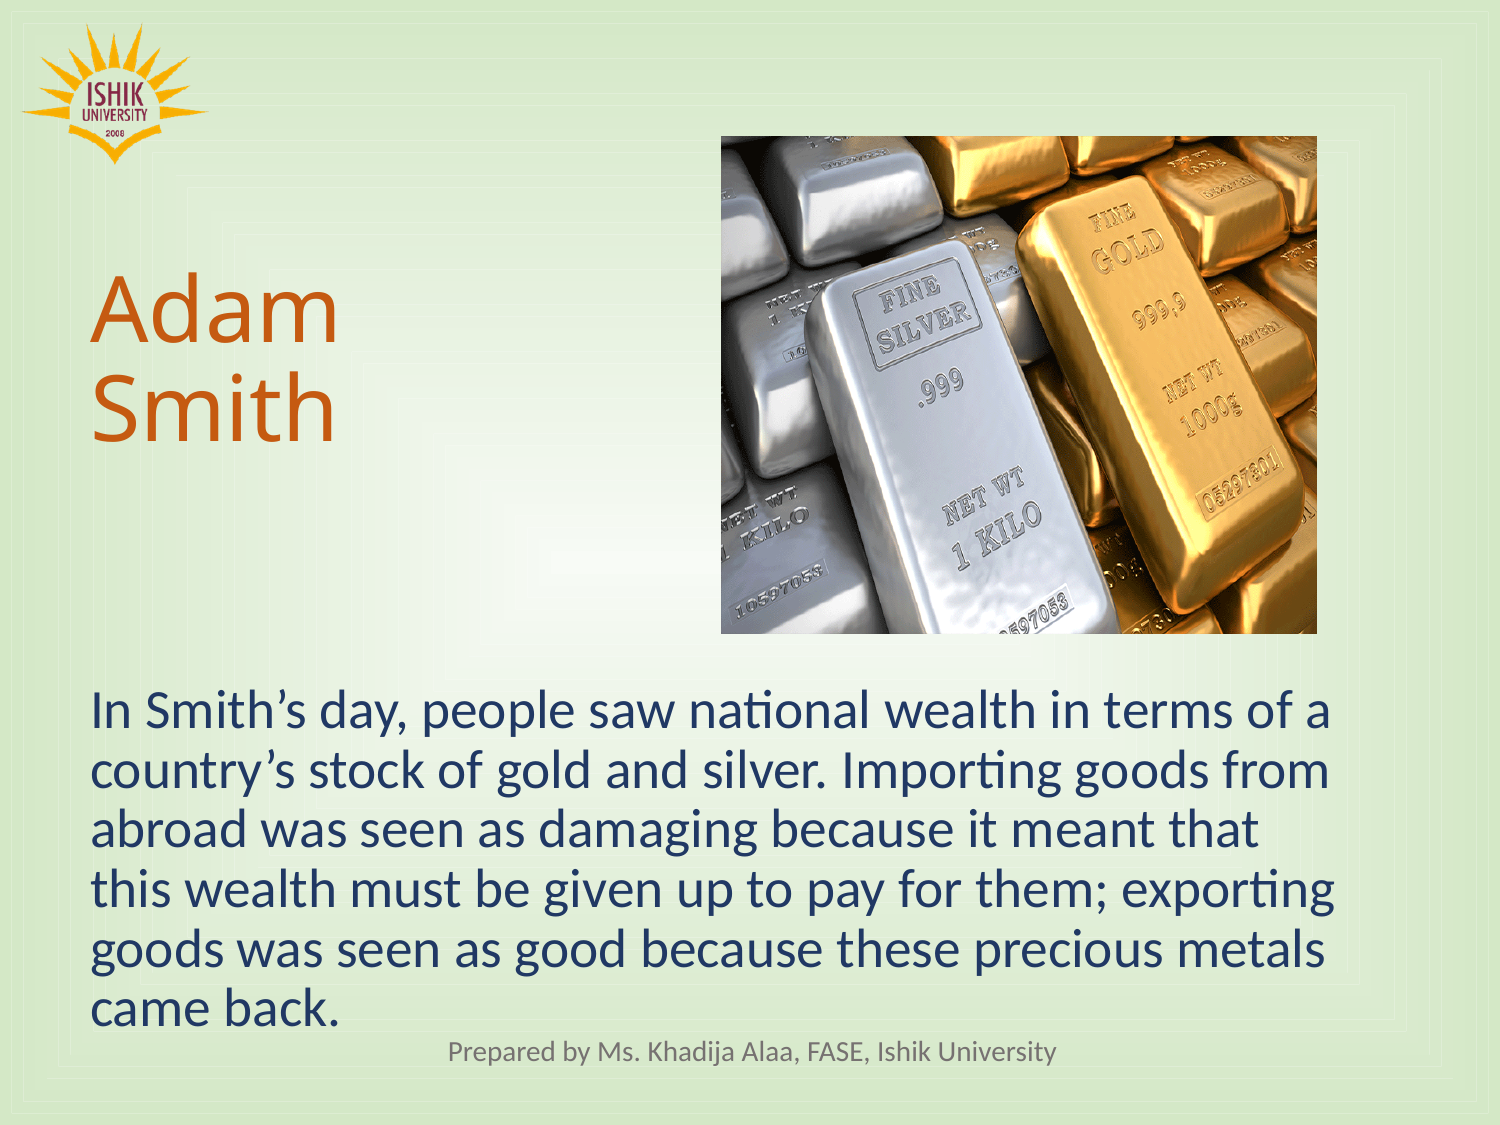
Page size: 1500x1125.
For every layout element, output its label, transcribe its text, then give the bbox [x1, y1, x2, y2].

footer Prepared by Ms. Khadija Alaa, FASE, Ishik University [260, 1025, 1271, 1115]
list In Smith’s day, people saw national wealth in terms of a country’s stock of gold and silver. Importing goods from abroad was seen as damaging because it meant that this wealth must be given up to pay for them; exporting goods was seen as good because these precious metals came back. [75, 428, 1369, 1049]
picture [721, 136, 1317, 634]
picture [20, 22, 209, 165]
title Adam Smith [75, 253, 584, 428]
